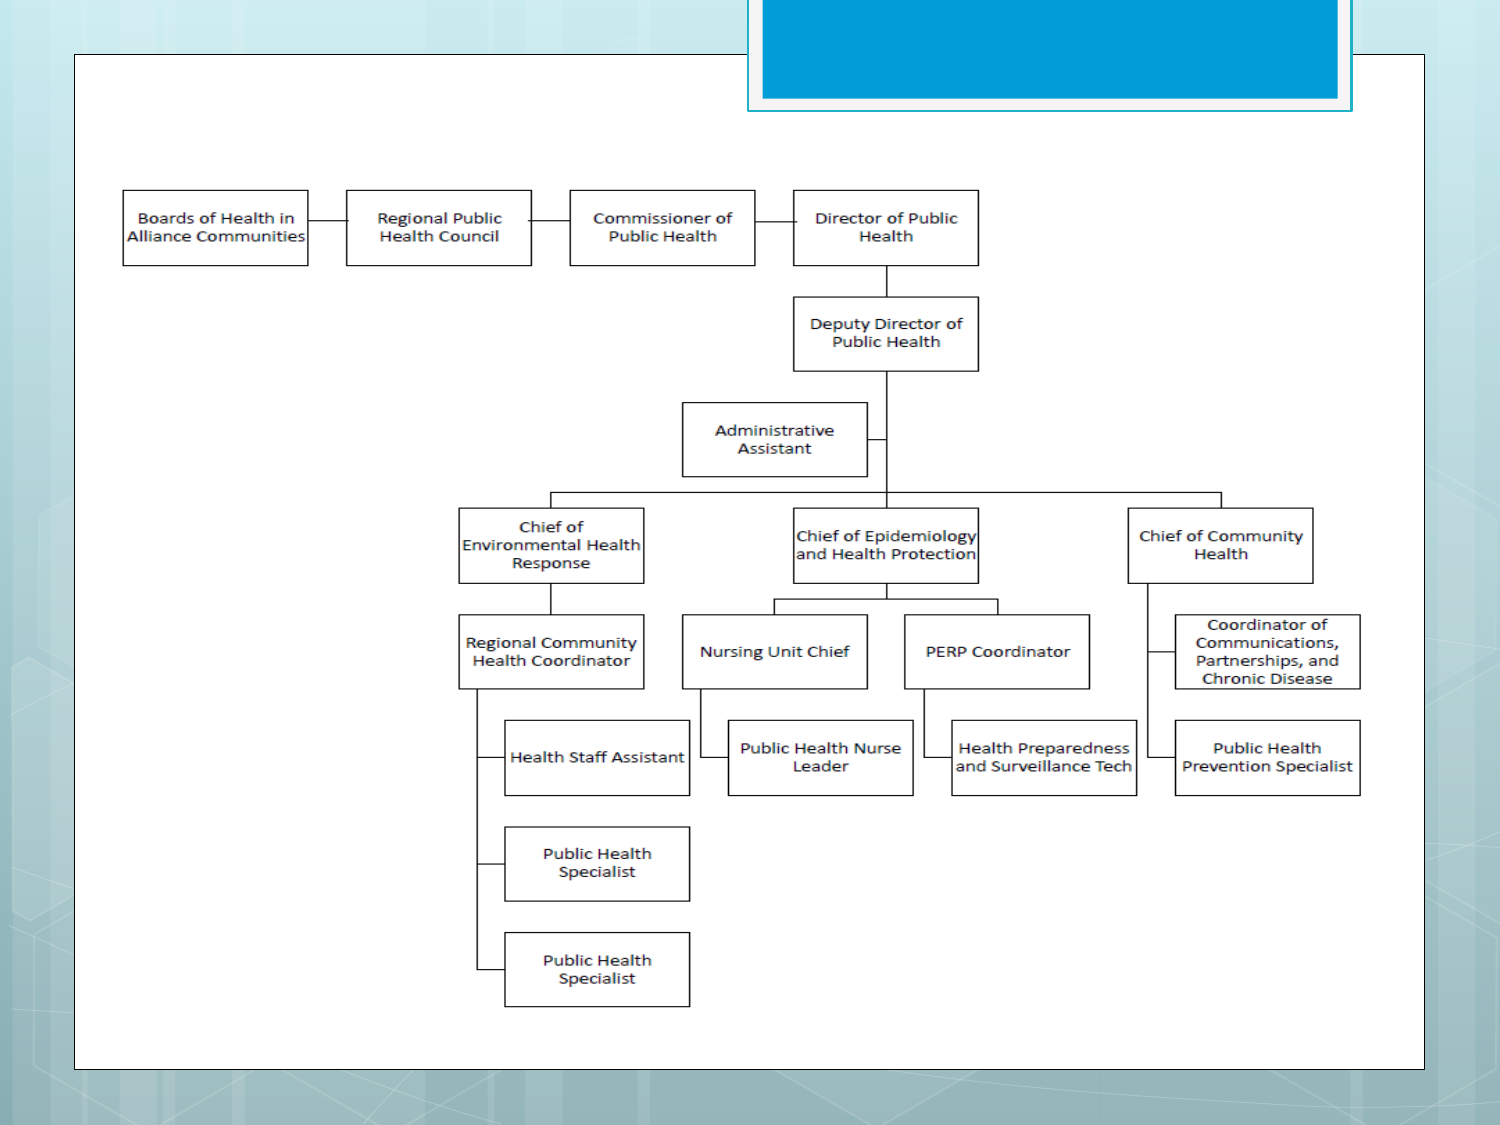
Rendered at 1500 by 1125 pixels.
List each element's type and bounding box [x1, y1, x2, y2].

picture [113, 162, 1368, 1030]
